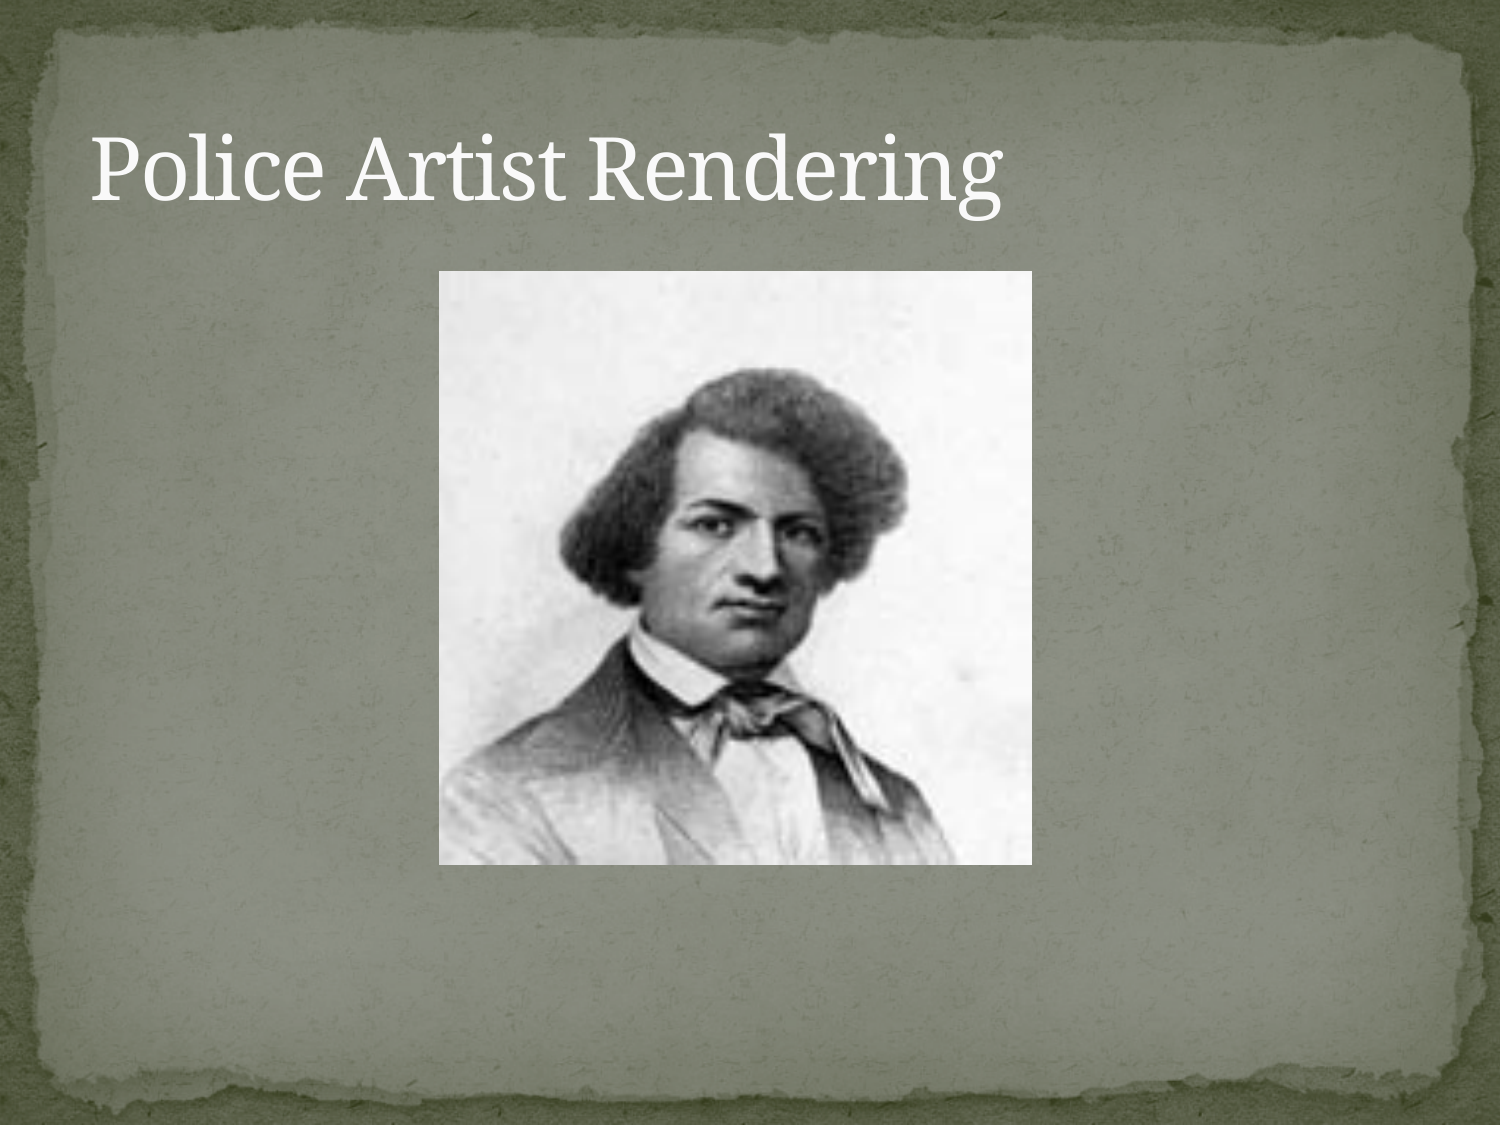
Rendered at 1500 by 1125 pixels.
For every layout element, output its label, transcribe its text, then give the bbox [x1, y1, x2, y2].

title Police Artist Rendering [74, 24, 1425, 225]
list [205, 274, 1268, 863]
